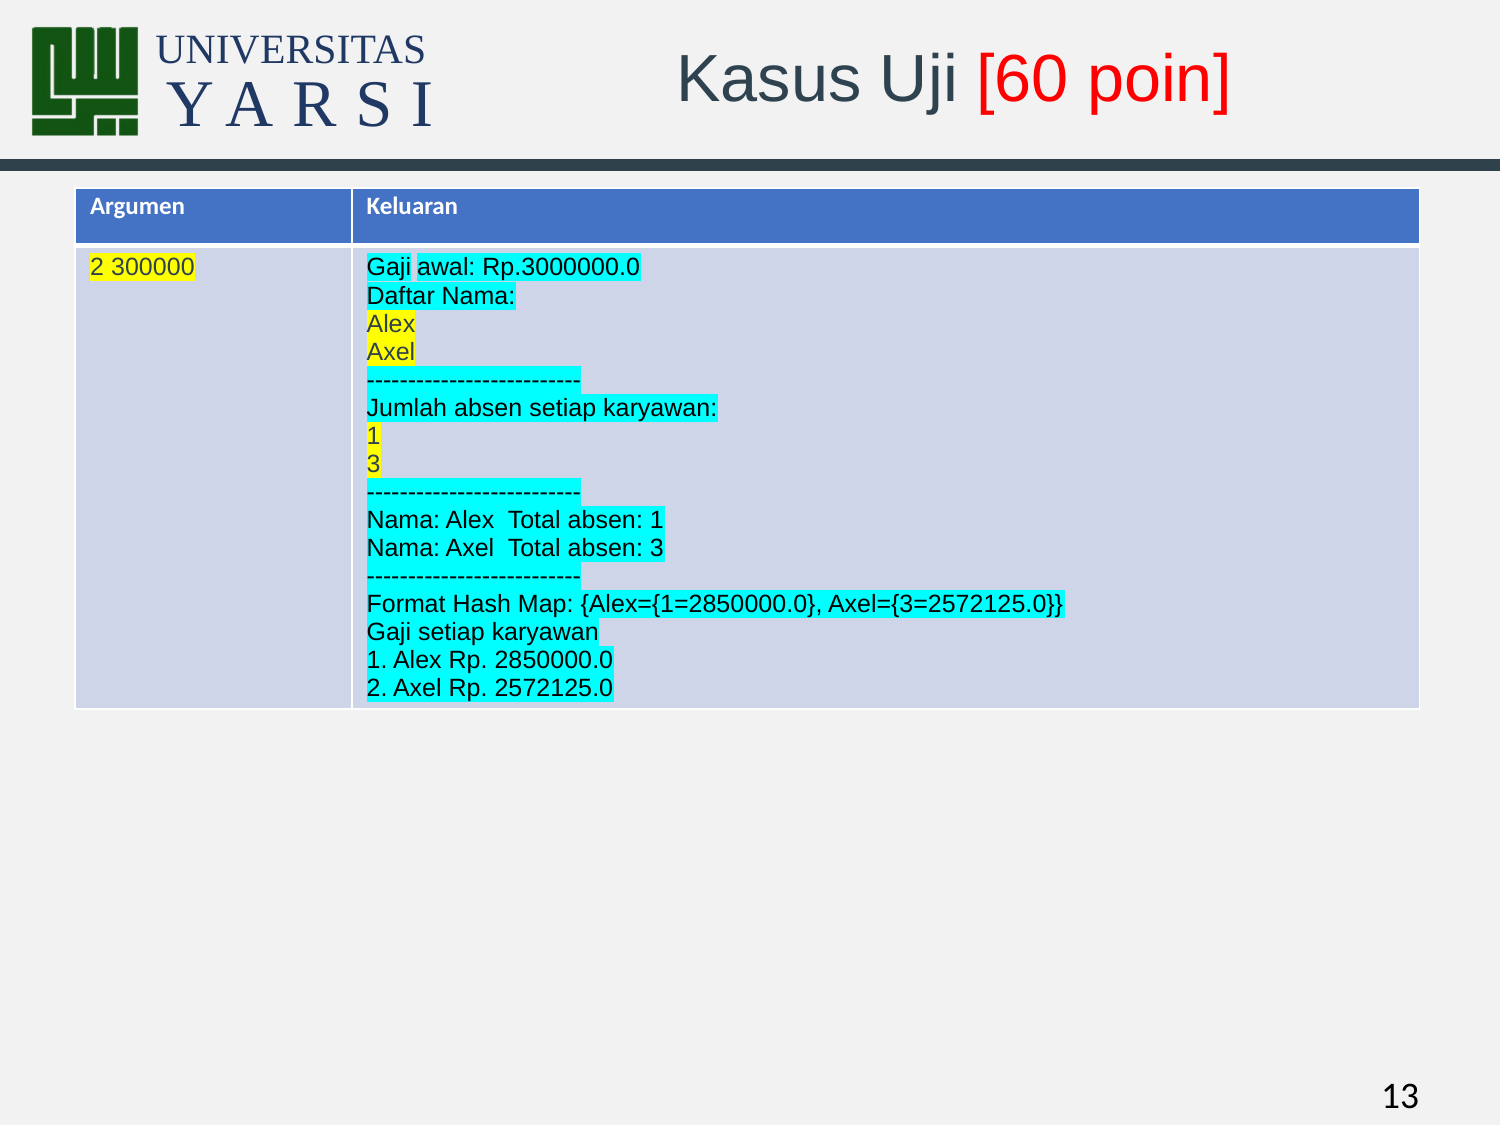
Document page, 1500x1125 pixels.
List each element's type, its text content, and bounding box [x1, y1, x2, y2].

title Kasus Uji [60 poin] [485, 35, 1423, 126]
table_cell Gaji awal: Rp.3000000.0 Daftar Nama: Alex Axel -------------------------- Jumlah absen setiap karyawan: 1 3 -------------------------- Nama: Alex Total absen: 1 Nama: Axel Total absen: 3 -------------------------- Format Hash Map: {Alex={1=2850000.0}, Axel={3=2572125.0}} Gaji setiap karyawan 1. Alex Rp. 2850000.0 2. Axel Rp. 2572125.0 [353, 248, 1419, 708]
table_header Argumen [76, 189, 351, 243]
table_header Keluaran [353, 189, 1419, 243]
picture [18, 16, 149, 149]
table_cell 2 300000 [76, 248, 351, 708]
